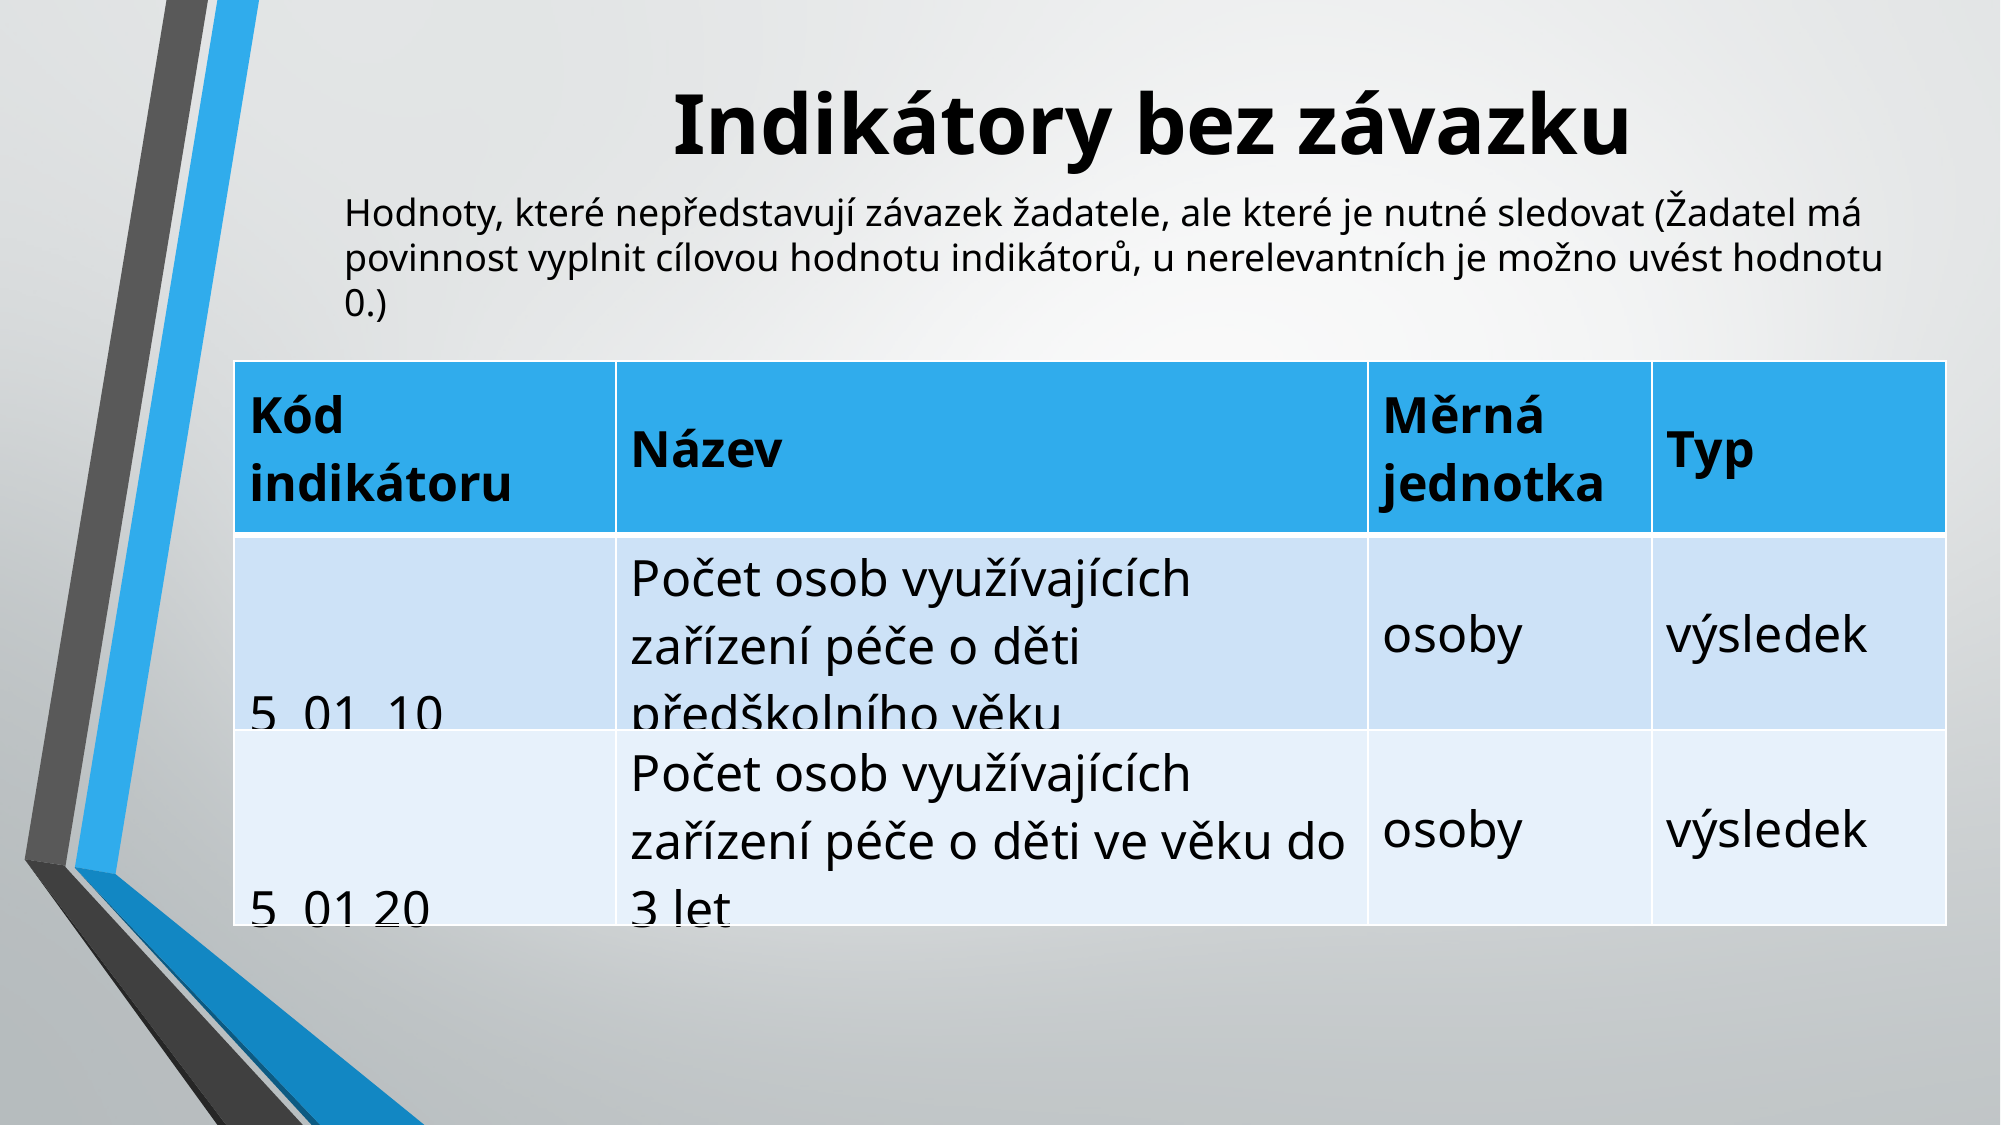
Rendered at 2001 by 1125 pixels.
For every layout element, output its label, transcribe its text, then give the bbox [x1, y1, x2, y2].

text_box Indikátory bez závazku [500, 63, 1807, 179]
table_cell Počet osob využívajících zařízení péče o děti předškolního věku [617, 538, 1367, 729]
table_header Název [617, 362, 1367, 532]
table_header Měrná jednotka [1369, 362, 1651, 532]
table_cell osoby [1369, 538, 1651, 729]
text_box Hodnoty, které nepředstavují závazek žadatele, ale které je nutné sledovat (Žadatel má povinnost vyplnit cílovou hodnotu indikátorů, u nerelevantních je možno uvést hodnotu 0.) [329, 181, 1941, 332]
table_header Typ [1653, 362, 1945, 532]
table_cell Počet osob využívajících zařízení péče o děti ve věku do 3 let [617, 731, 1367, 924]
table_cell výsledek [1653, 731, 1945, 924]
table_cell výsledek [1653, 538, 1945, 729]
table_cell 5 01 10 [235, 538, 615, 729]
table_header Kód indikátoru [235, 362, 615, 532]
table_cell 5 01 20 [235, 731, 615, 924]
table_cell osoby [1369, 731, 1651, 924]
